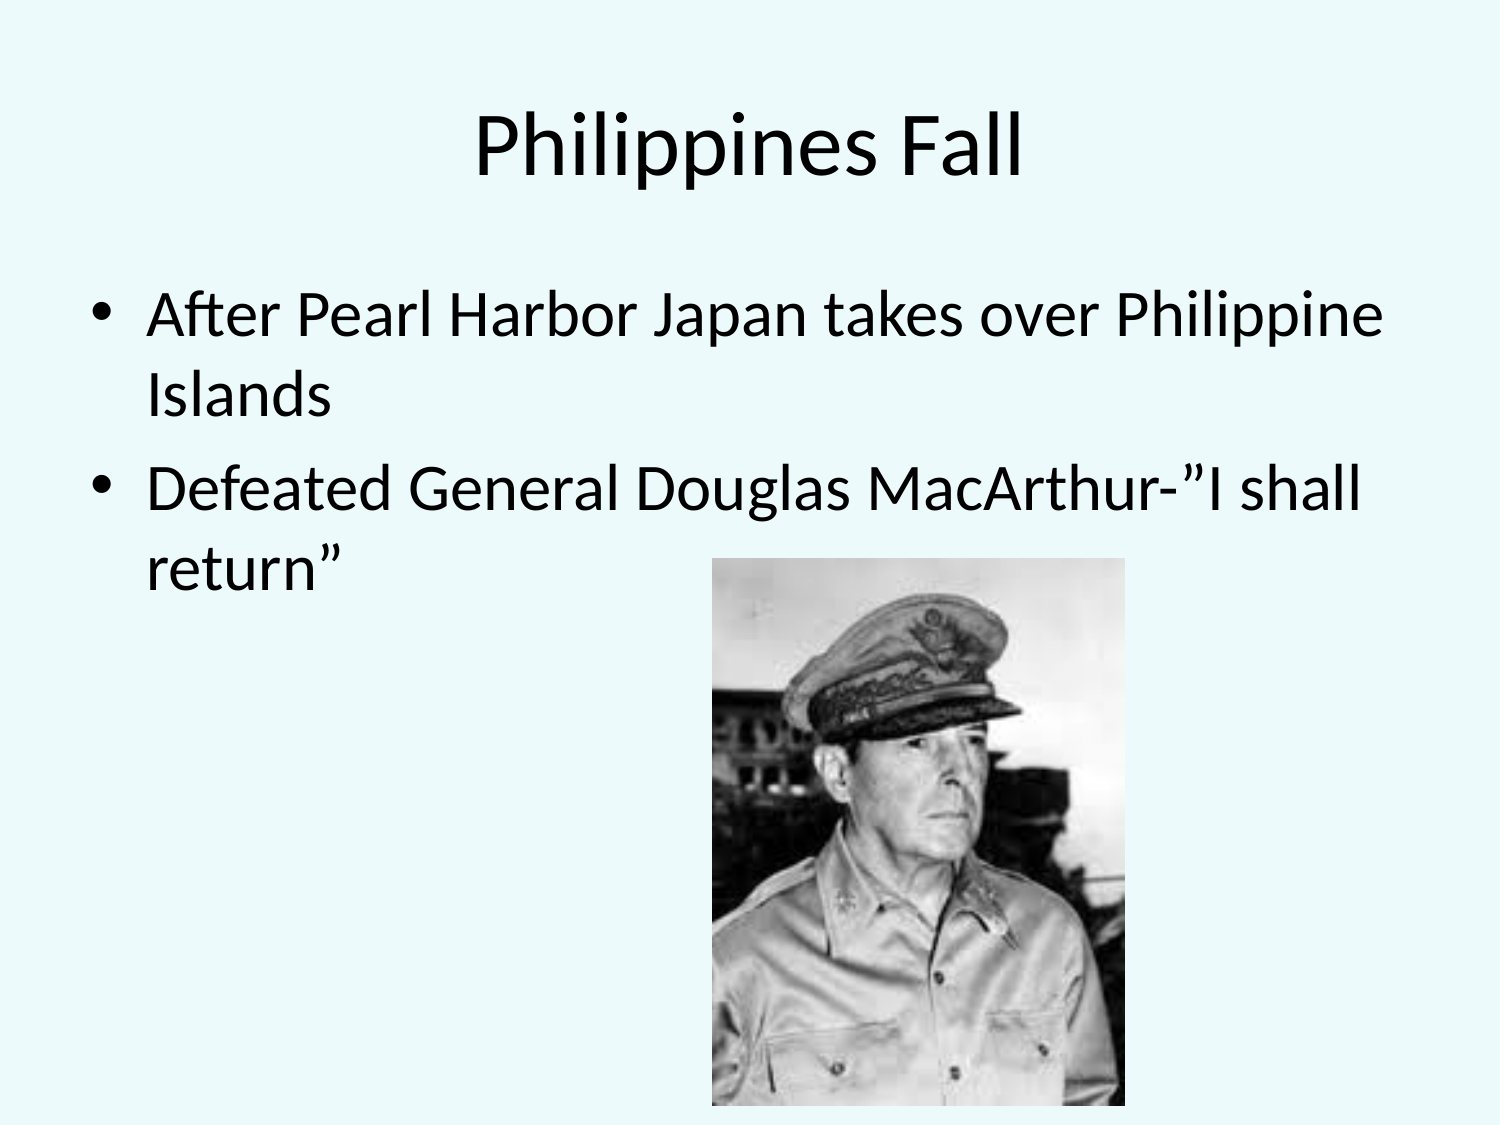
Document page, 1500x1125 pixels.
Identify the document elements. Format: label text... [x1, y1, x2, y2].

title Philippines Fall [75, 45, 1425, 233]
picture [712, 558, 1126, 1106]
list After Pearl Harbor Japan takes over Philippine Islands Defeated General Douglas MacArthur-”I shall return” [75, 262, 1425, 1005]
